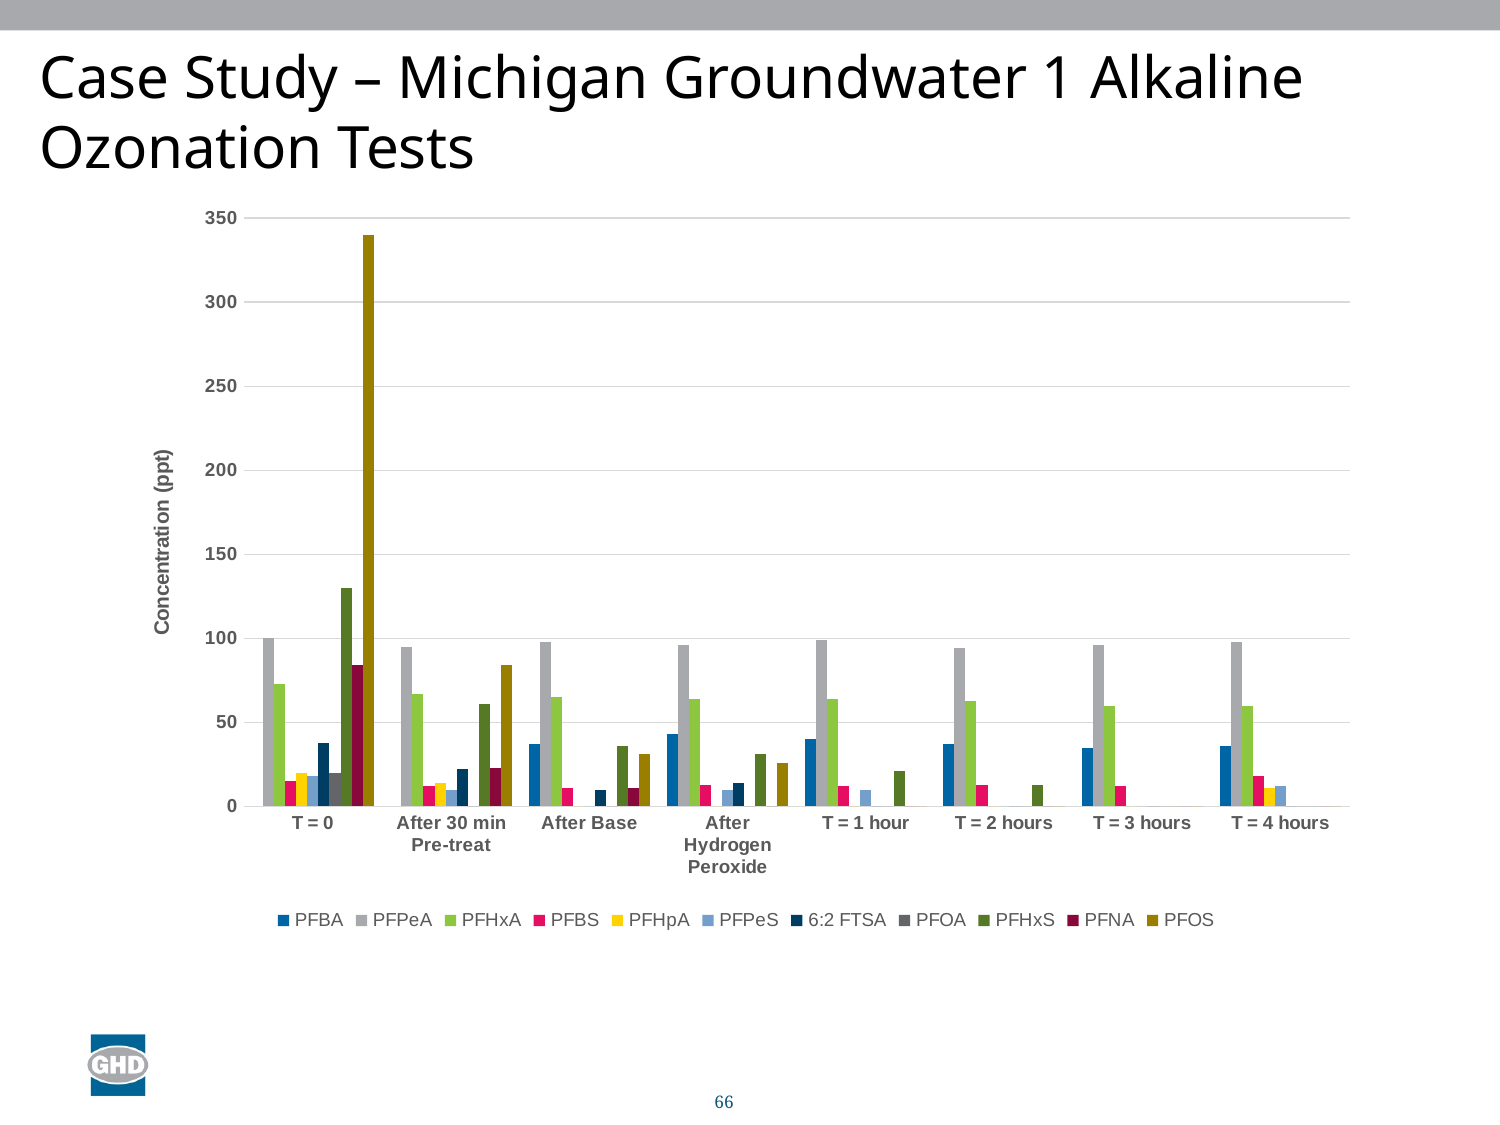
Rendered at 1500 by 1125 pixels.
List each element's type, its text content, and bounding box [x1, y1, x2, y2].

text_box 66 [666, 1084, 782, 1122]
title Case Study – Michigan Groundwater 1 Alkaline Ozonation Tests [37, 14, 1475, 205]
chart [117, 192, 1376, 938]
picture [84, 1032, 151, 1098]
